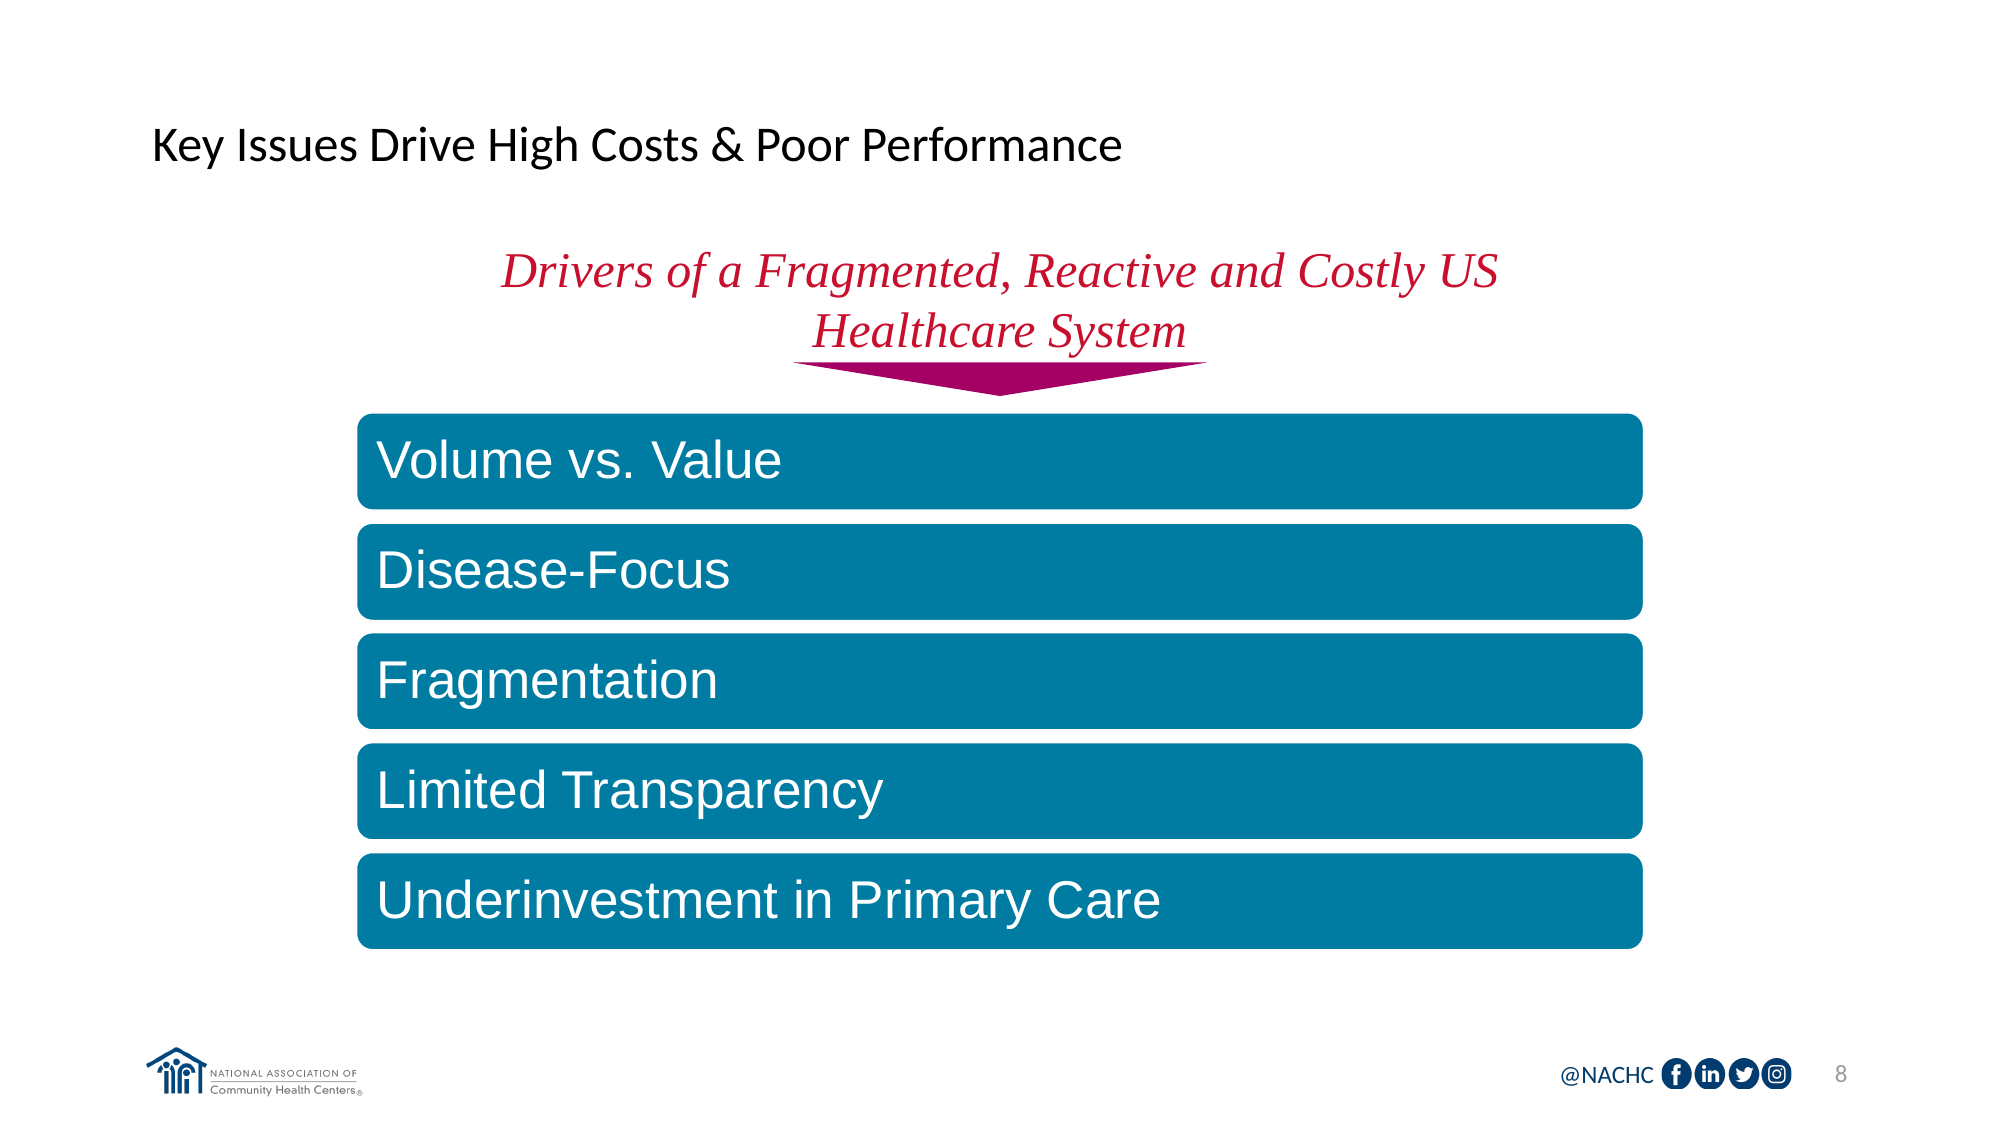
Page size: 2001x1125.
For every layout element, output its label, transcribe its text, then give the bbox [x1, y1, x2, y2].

text_box [808, 365, 1192, 397]
slide_number 8 [1412, 1042, 1863, 1103]
text_box Drivers of a Fragmented, Reactive and Costly US Healthcare System [437, 229, 1563, 365]
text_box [356, 412, 1644, 951]
title Key Issues Drive High Costs & Poor Performance [137, 59, 1863, 180]
